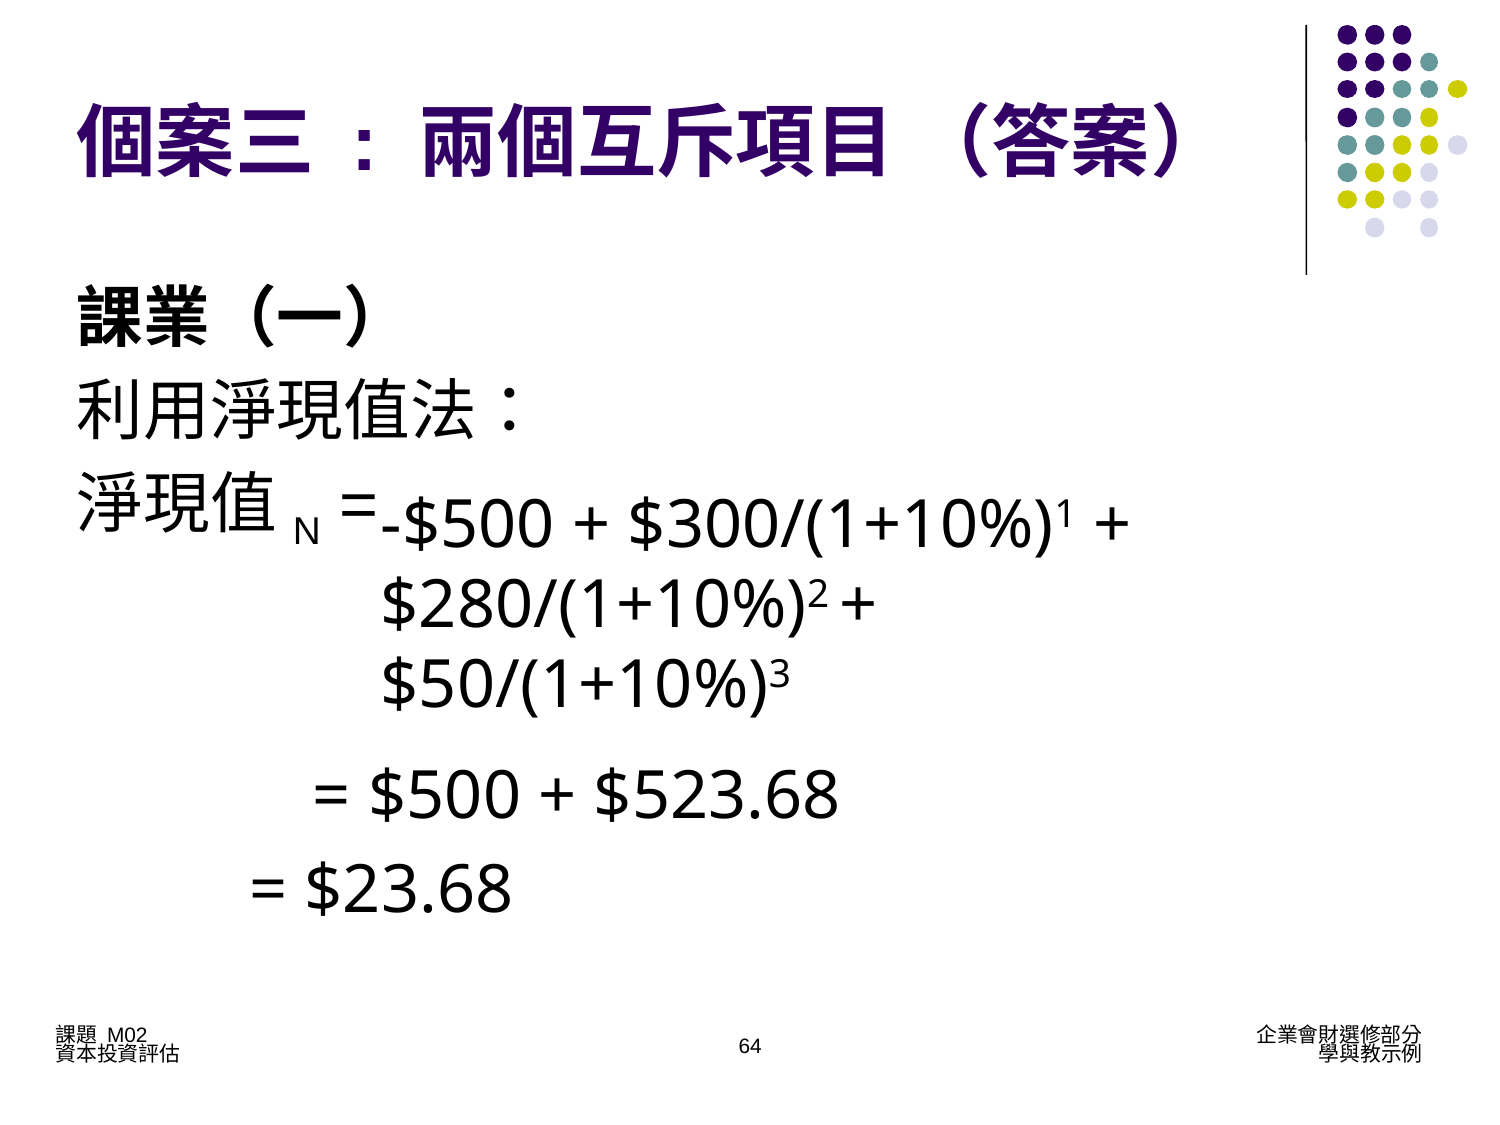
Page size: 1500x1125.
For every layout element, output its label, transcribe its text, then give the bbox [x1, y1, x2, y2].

list 課業（一） 利用淨現值法： 淨現值N = = $500 + $523.68 = $23.68 [61, 267, 1412, 991]
text_box 個案三 : 兩個互斥項目 （答案） [61, 45, 1332, 194]
text_box -$500 + $300/(1+10%)1 + $280/(1+10%)2 + $50/(1+10%)3 [366, 473, 1288, 729]
footer 64 [512, 1024, 988, 1101]
